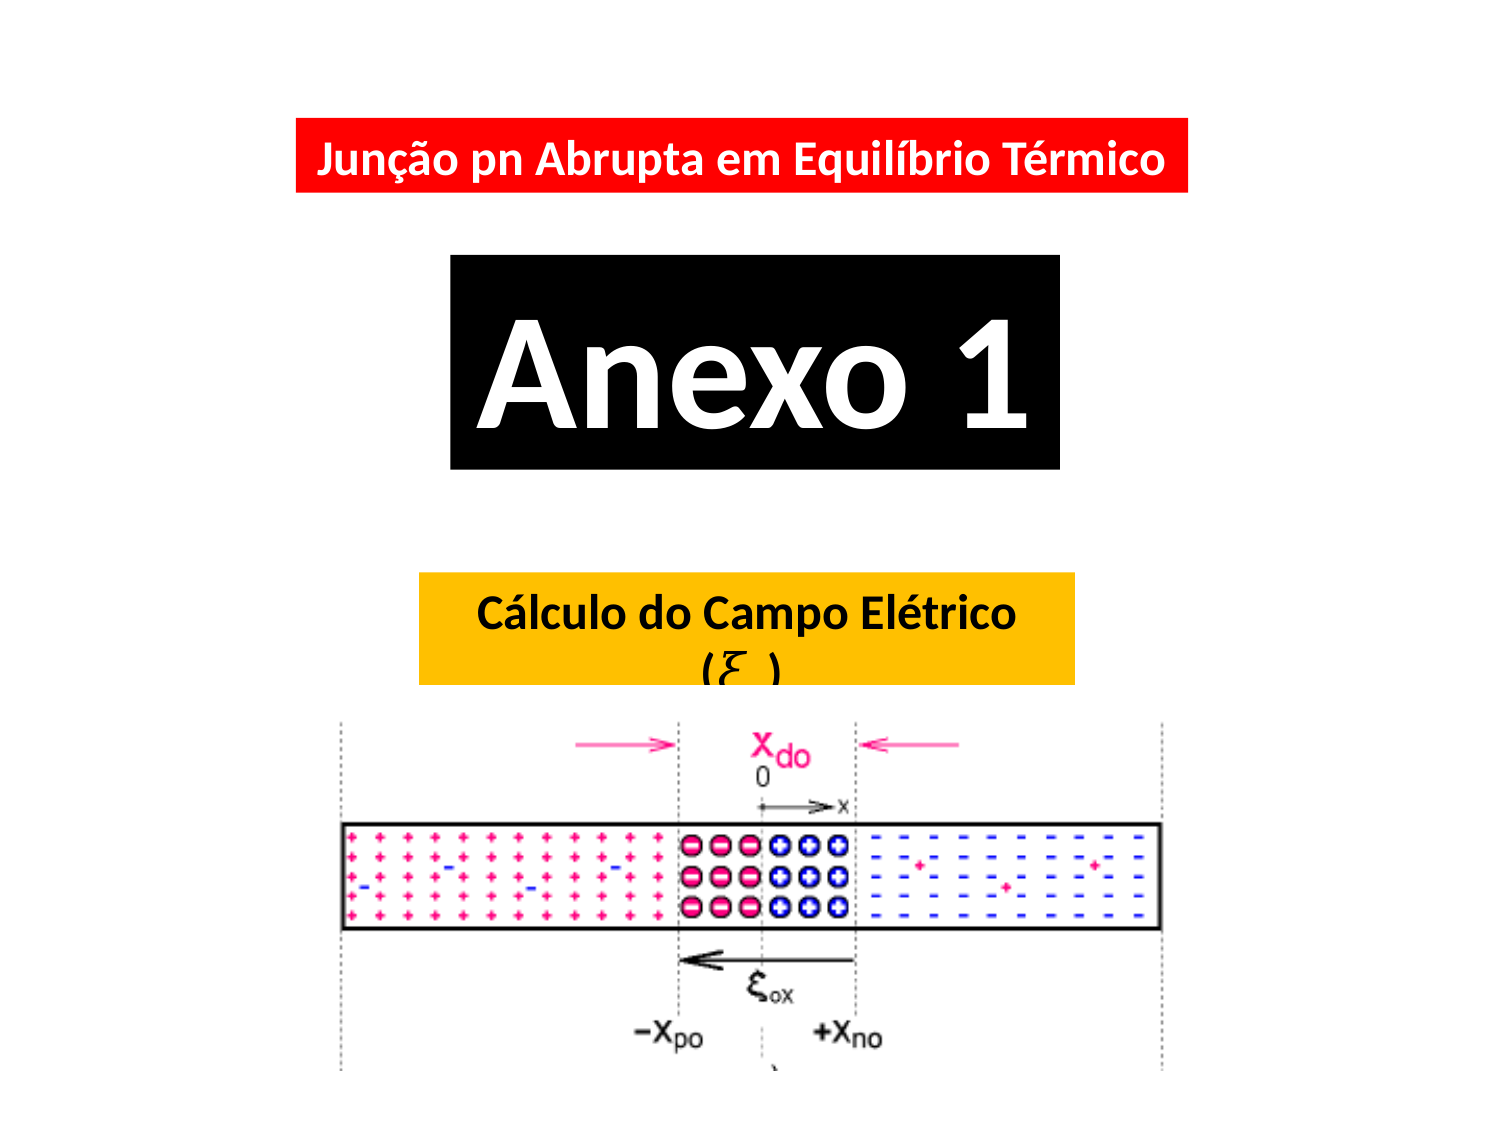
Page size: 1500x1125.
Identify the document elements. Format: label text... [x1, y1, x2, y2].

text_box Cálculo do Campo Elétrico (𝜉o) [419, 572, 1075, 684]
picture [278, 685, 1222, 1071]
text_box Anexo 1 [450, 254, 1060, 470]
text_box Junção pn Abrupta em Equilíbrio Térmico [295, 117, 1189, 193]
